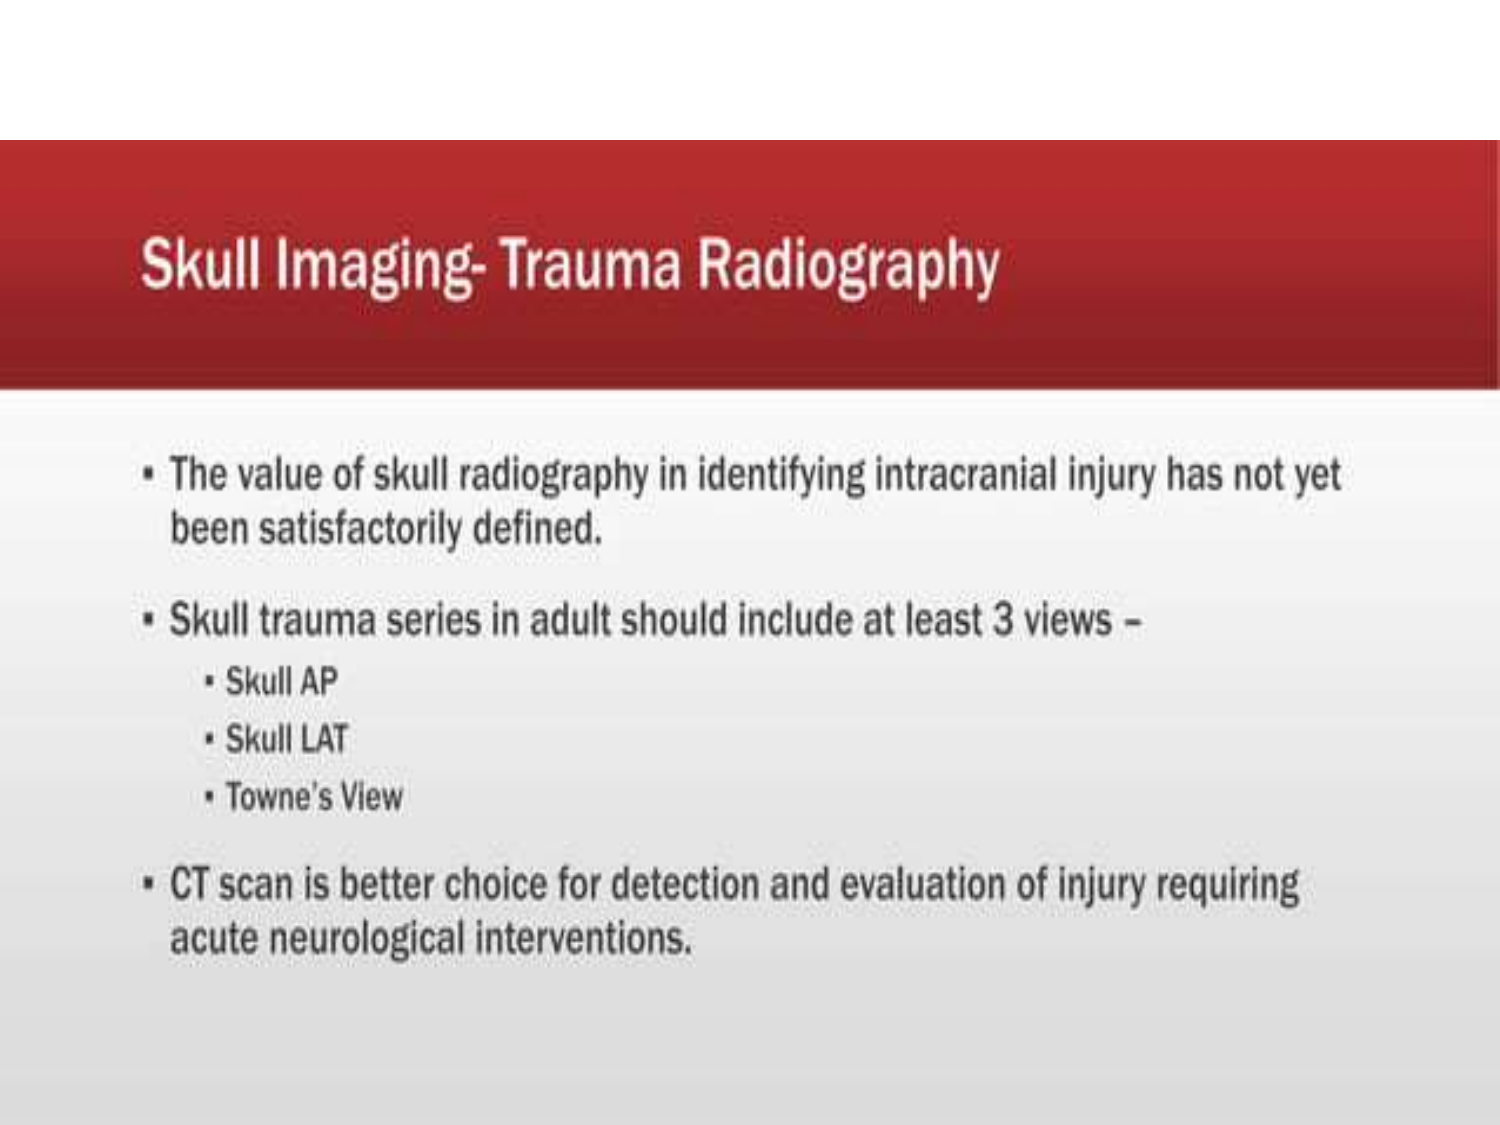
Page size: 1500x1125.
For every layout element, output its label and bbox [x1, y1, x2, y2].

picture [0, 139, 1500, 1125]
